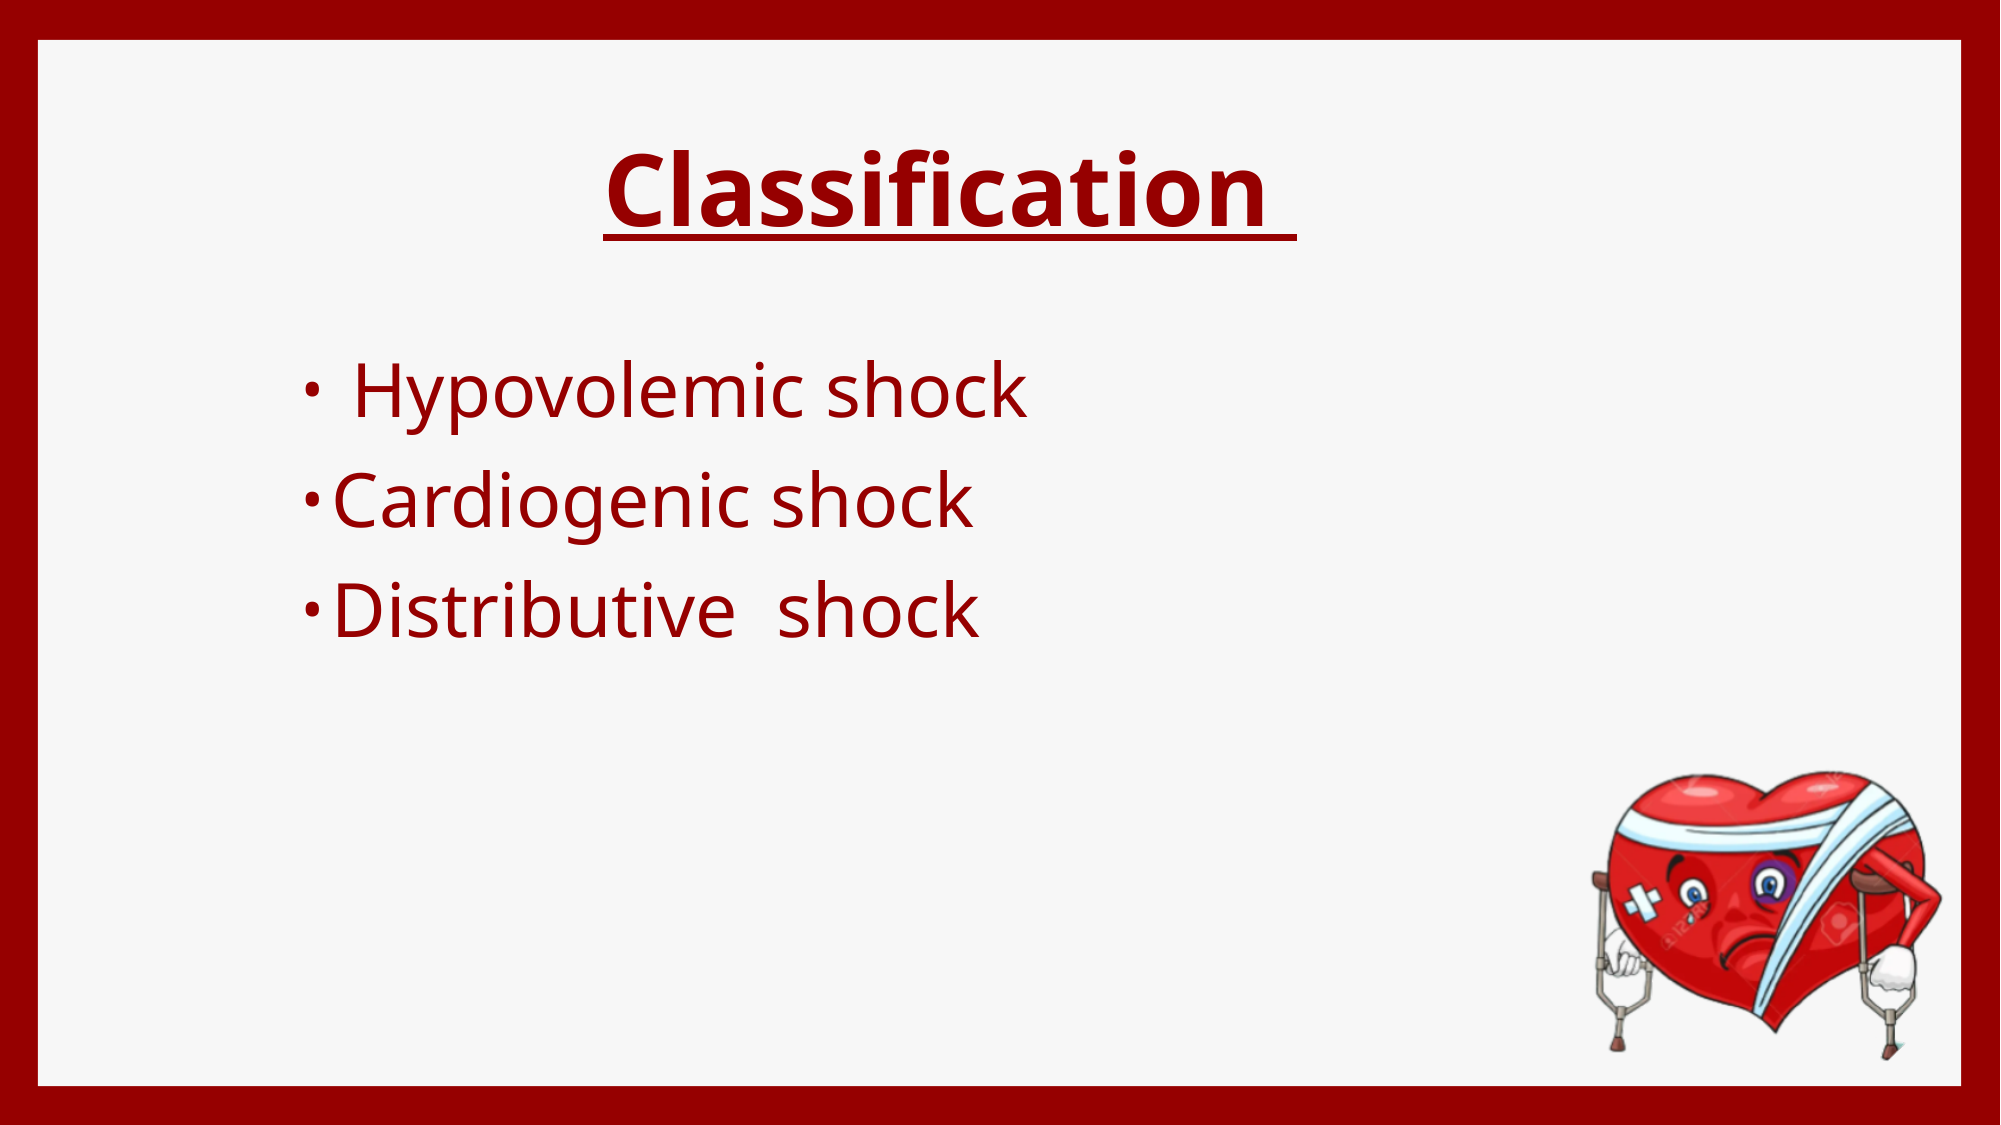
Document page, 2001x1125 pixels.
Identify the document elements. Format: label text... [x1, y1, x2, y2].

picture [1562, 697, 1946, 1063]
list Hypovolemic shock Cardiogenic shock Distributive shock [279, 344, 1899, 1008]
title Classification [588, 82, 2000, 306]
